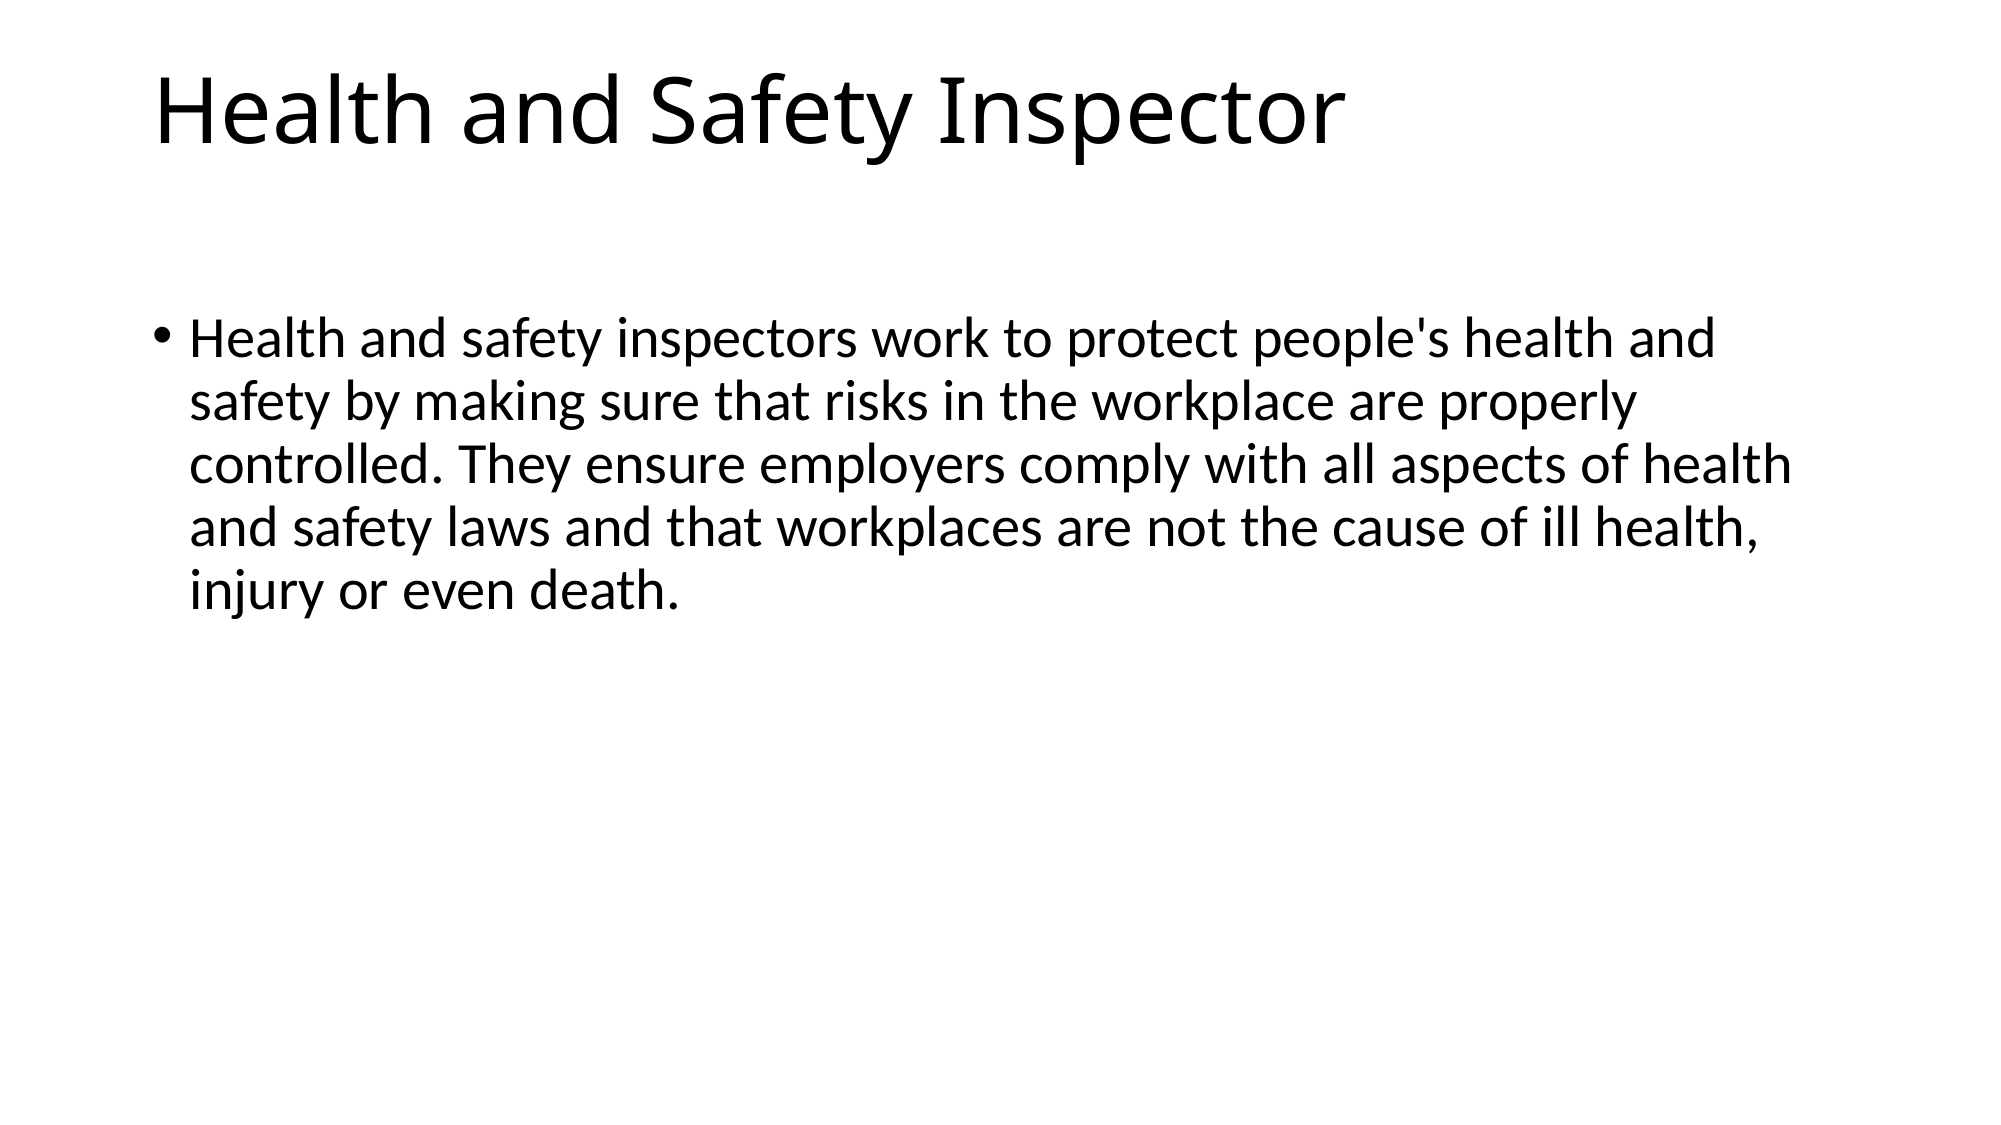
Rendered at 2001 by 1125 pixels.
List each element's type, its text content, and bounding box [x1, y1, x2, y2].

list Health and safety inspectors work to protect people's health and safety by making sure that risks in the workplace are properly controlled. They ensure employers comply with all aspects of health and safety laws and that workplaces are not the cause of ill health, injury or even death. [137, 299, 1863, 1014]
title Health and Safety Inspector [137, 59, 1863, 278]
